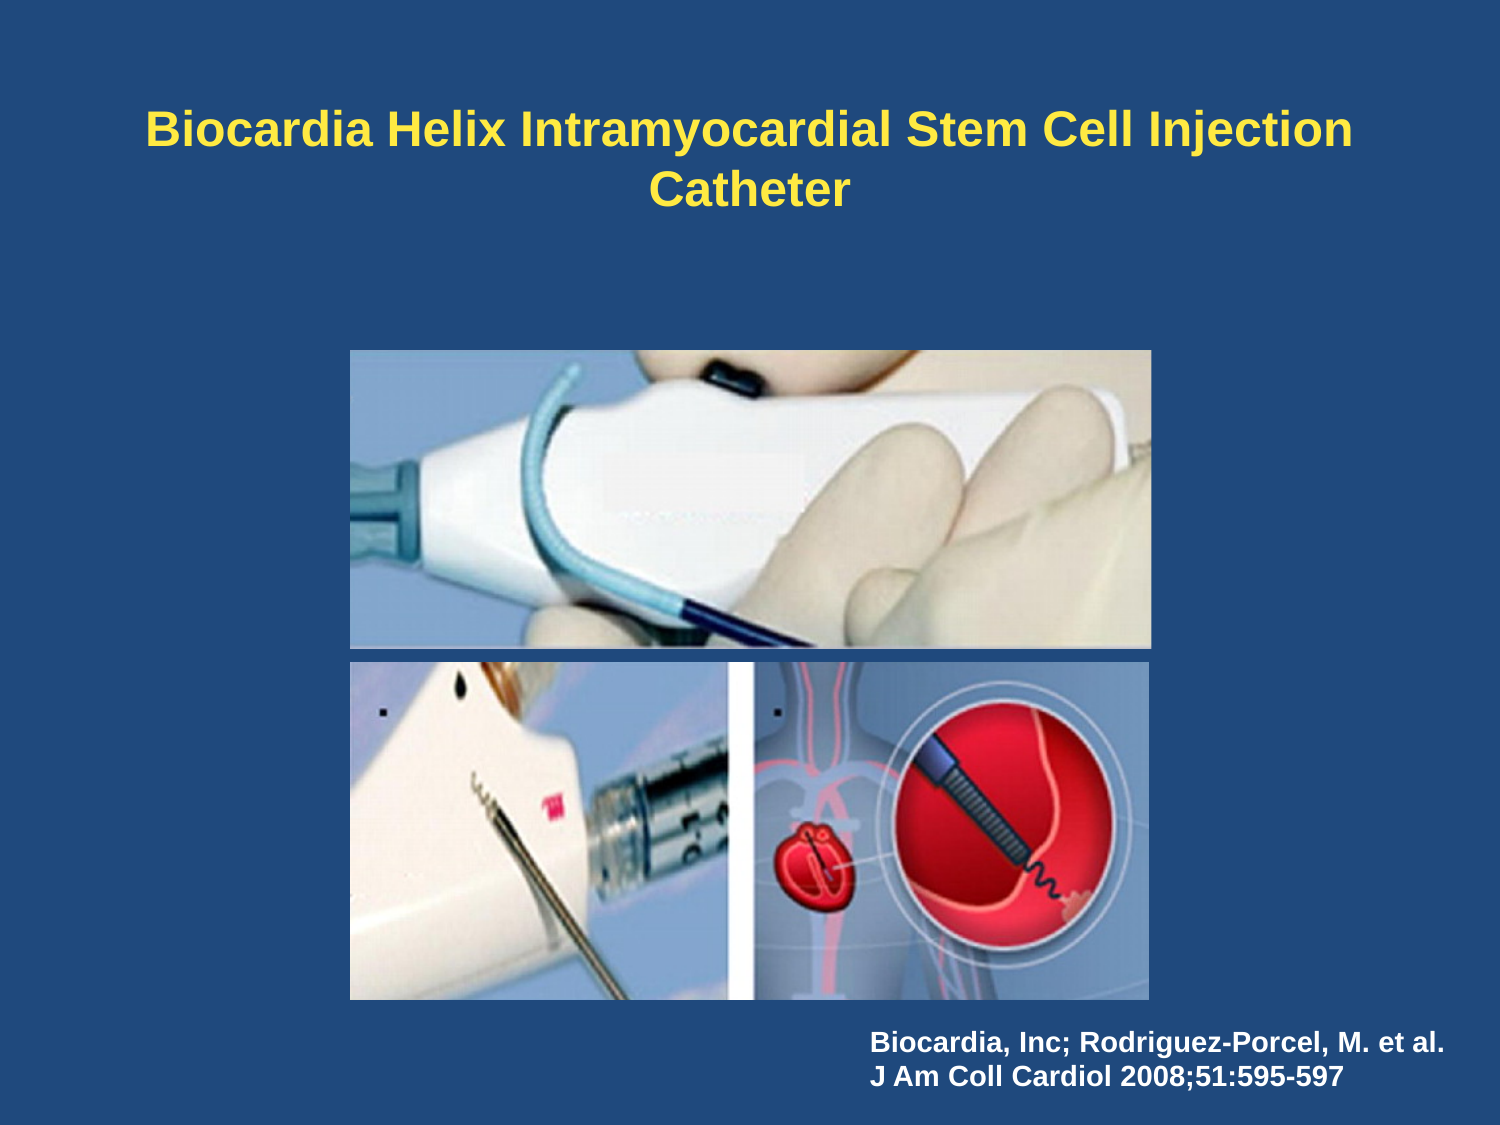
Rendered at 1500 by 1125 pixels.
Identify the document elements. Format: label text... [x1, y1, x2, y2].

title Biocardia Helix Intramyocardial Stem Cell Injection Catheter [75, 62, 1425, 250]
picture [349, 349, 1152, 649]
picture [349, 662, 1150, 1001]
text_box Biocardia, Inc; Rodriguez-Porcel, M. et al. J Am Coll Cardiol 2008;51:595-597 [862, 1024, 1454, 1093]
